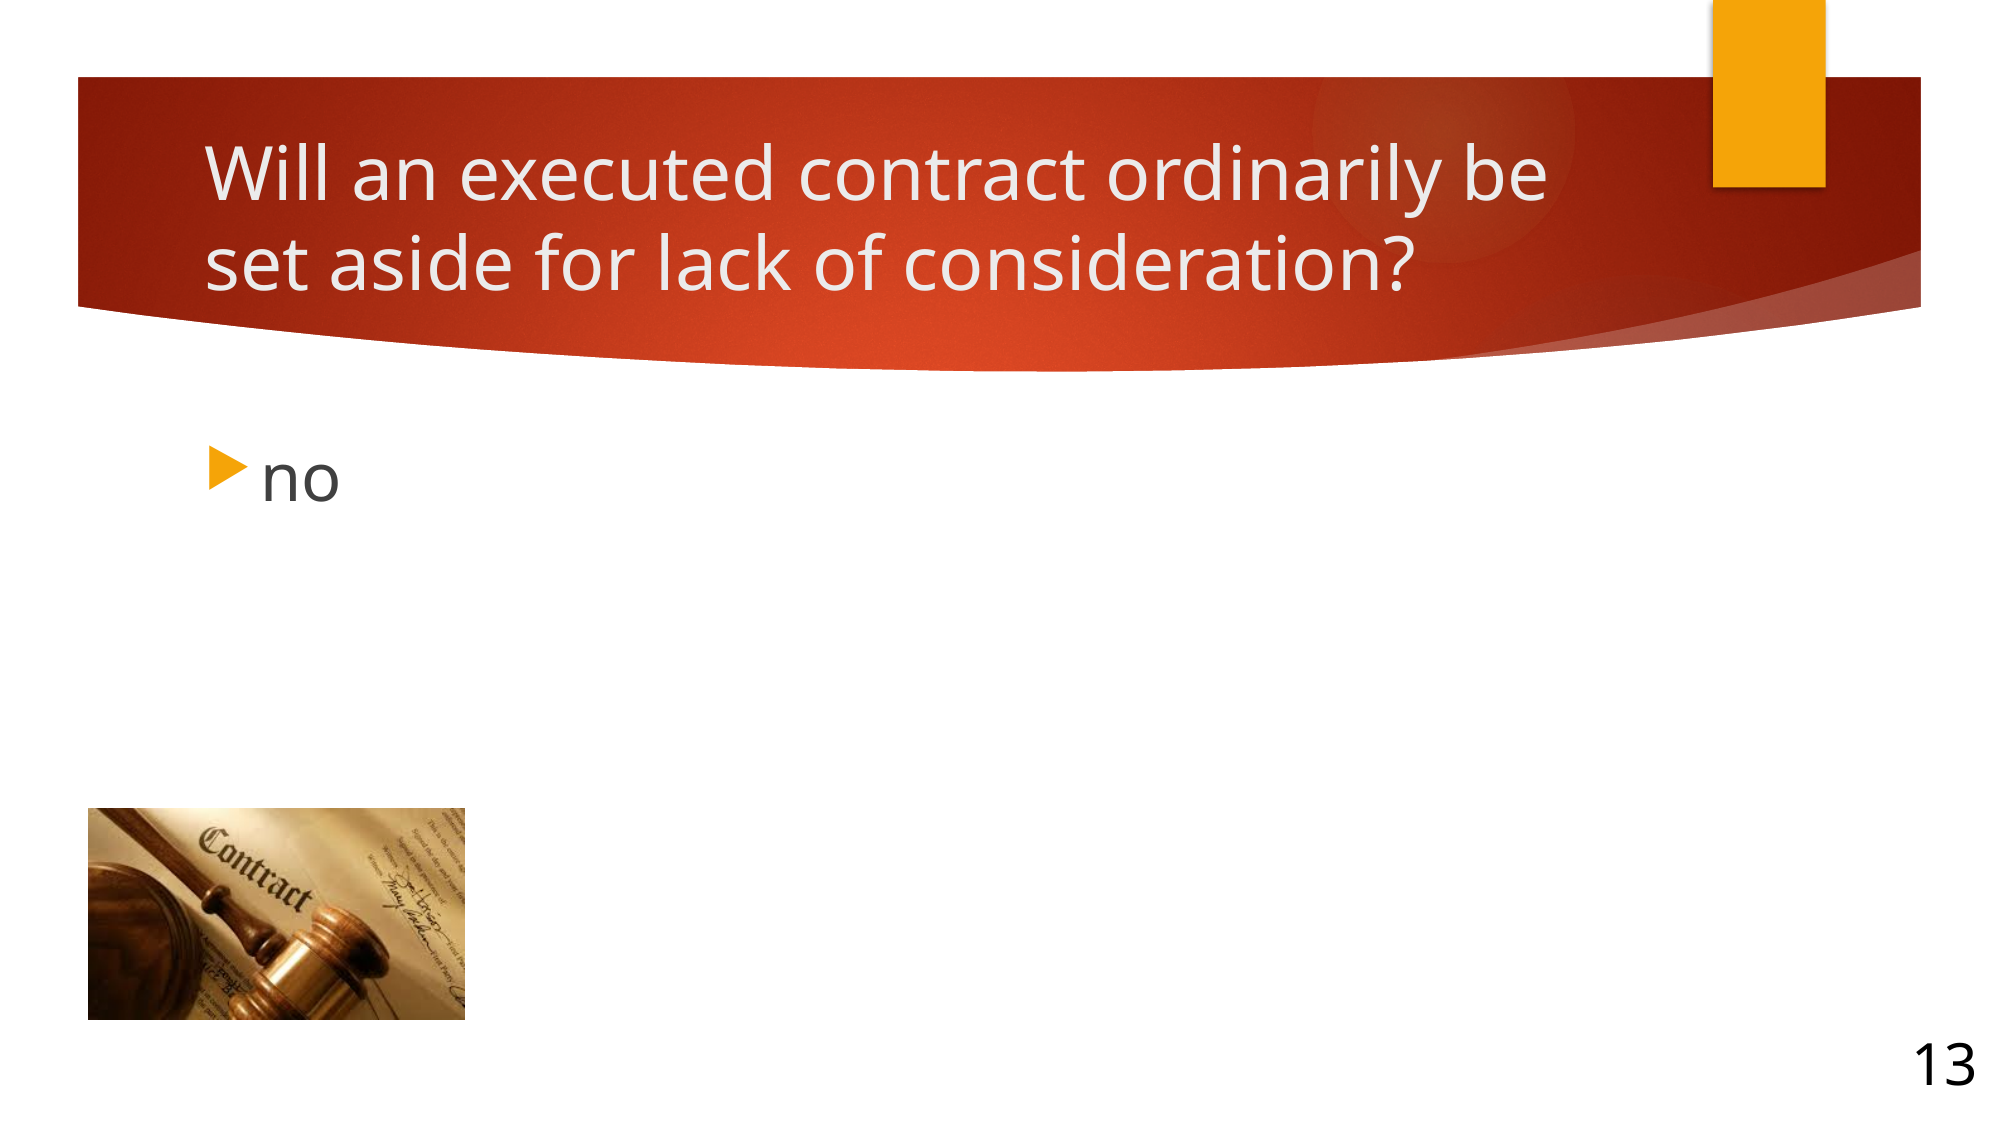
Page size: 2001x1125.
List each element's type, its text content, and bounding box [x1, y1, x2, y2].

title Will an executed contract ordinarily be set aside for lack of consideration? [189, 155, 1627, 275]
picture [88, 807, 465, 1020]
slide_number 13 [1876, 987, 2000, 1114]
list no [189, 427, 1627, 988]
